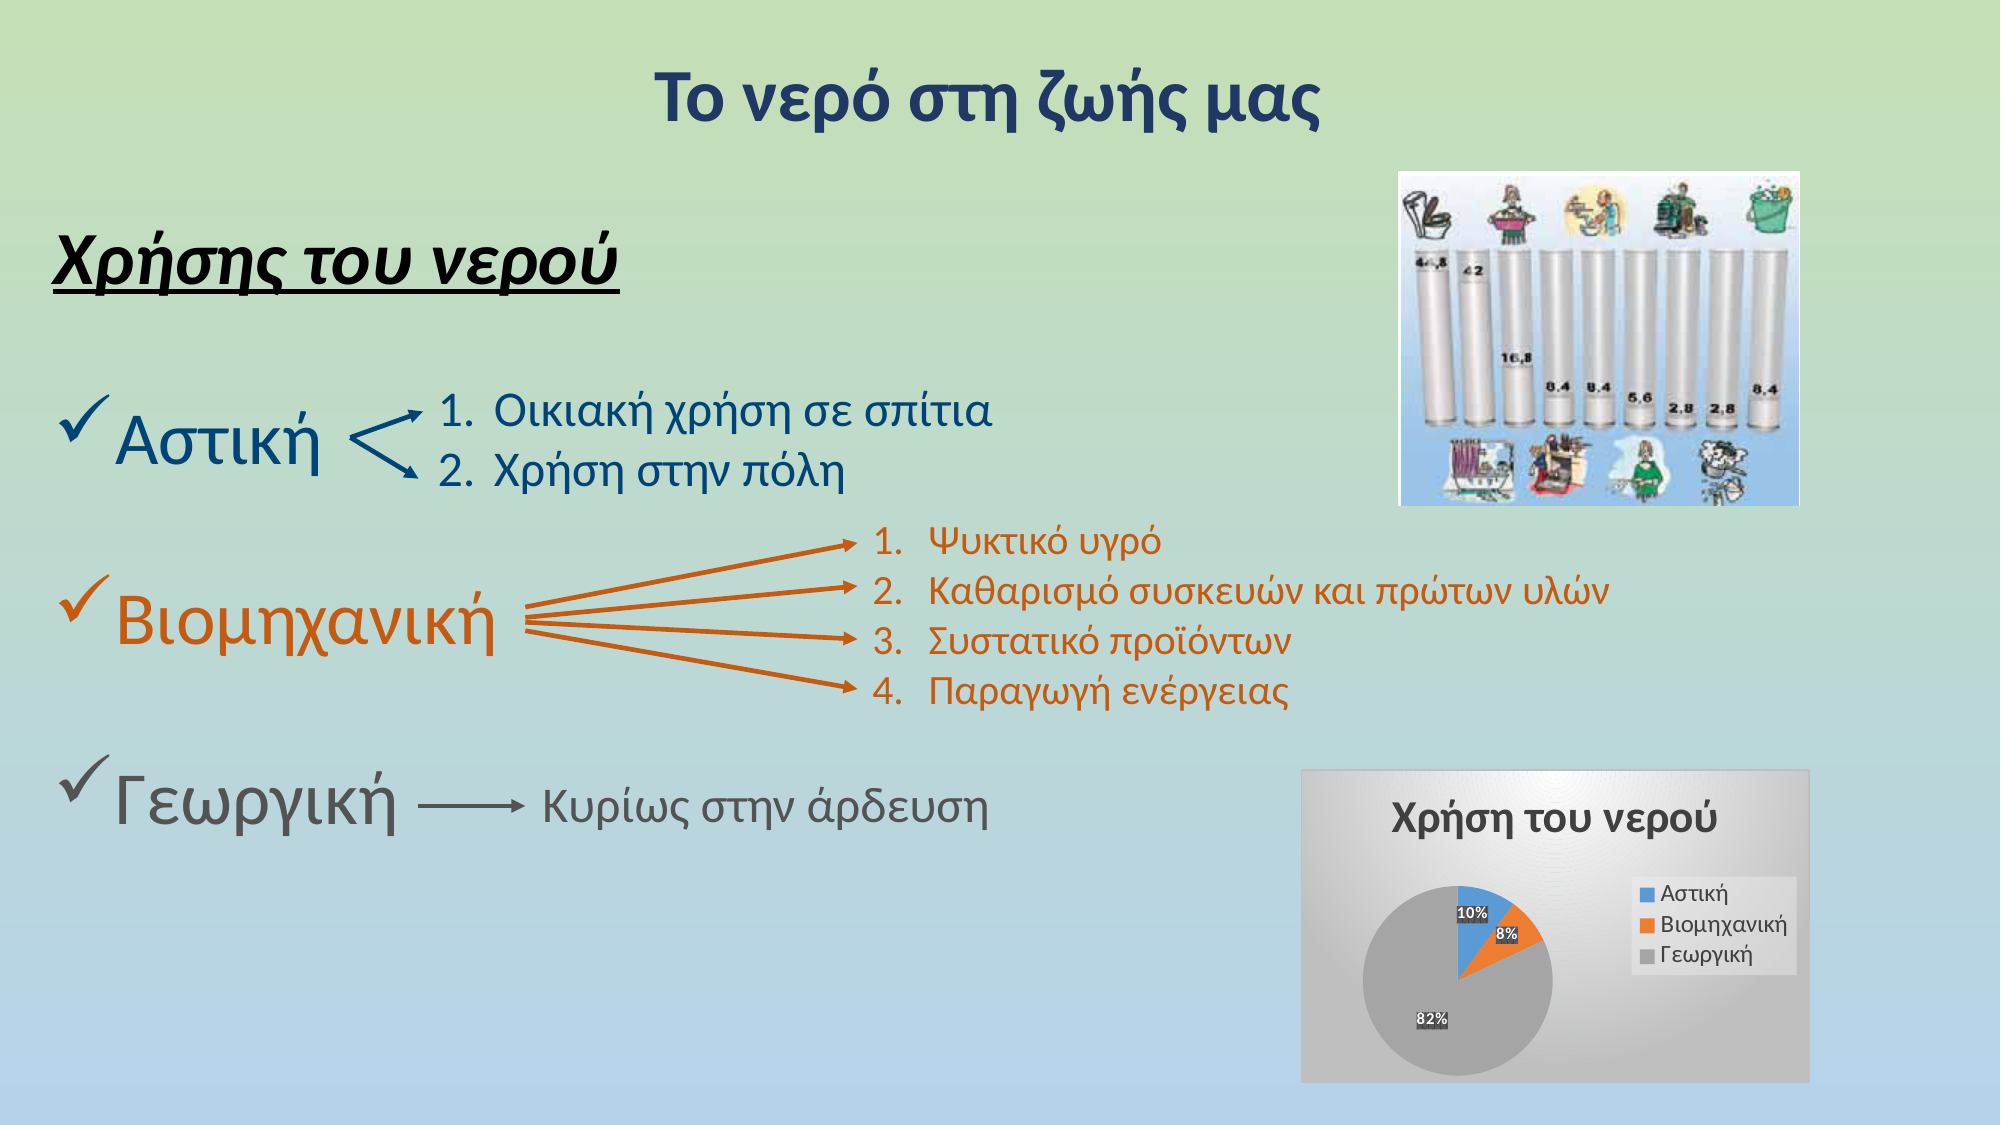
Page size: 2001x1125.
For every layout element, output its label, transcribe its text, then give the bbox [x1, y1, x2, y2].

picture [1398, 171, 1800, 506]
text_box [525, 630, 858, 689]
text_box Κυρίως στην άρδευση [527, 765, 1148, 841]
chart [1300, 769, 1810, 1083]
text_box Το νερό στη ζωής μας [360, 39, 1599, 144]
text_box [525, 622, 858, 630]
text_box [525, 585, 858, 618]
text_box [350, 411, 423, 438]
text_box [525, 542, 858, 585]
text_box Οικιακή χρήση σε σπίτια Χρήση στην πόλη [423, 369, 1148, 504]
text_box Χρήσης του νερού Αστική Βιομηχανική Γεωργική [38, 111, 683, 937]
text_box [350, 437, 419, 479]
text_box Ψυκτικό υγρό Καθαρισμό συσκευών και πρώτων υλών Συστατικό προϊόντων Παραγωγή ενέργειας [857, 505, 1651, 721]
